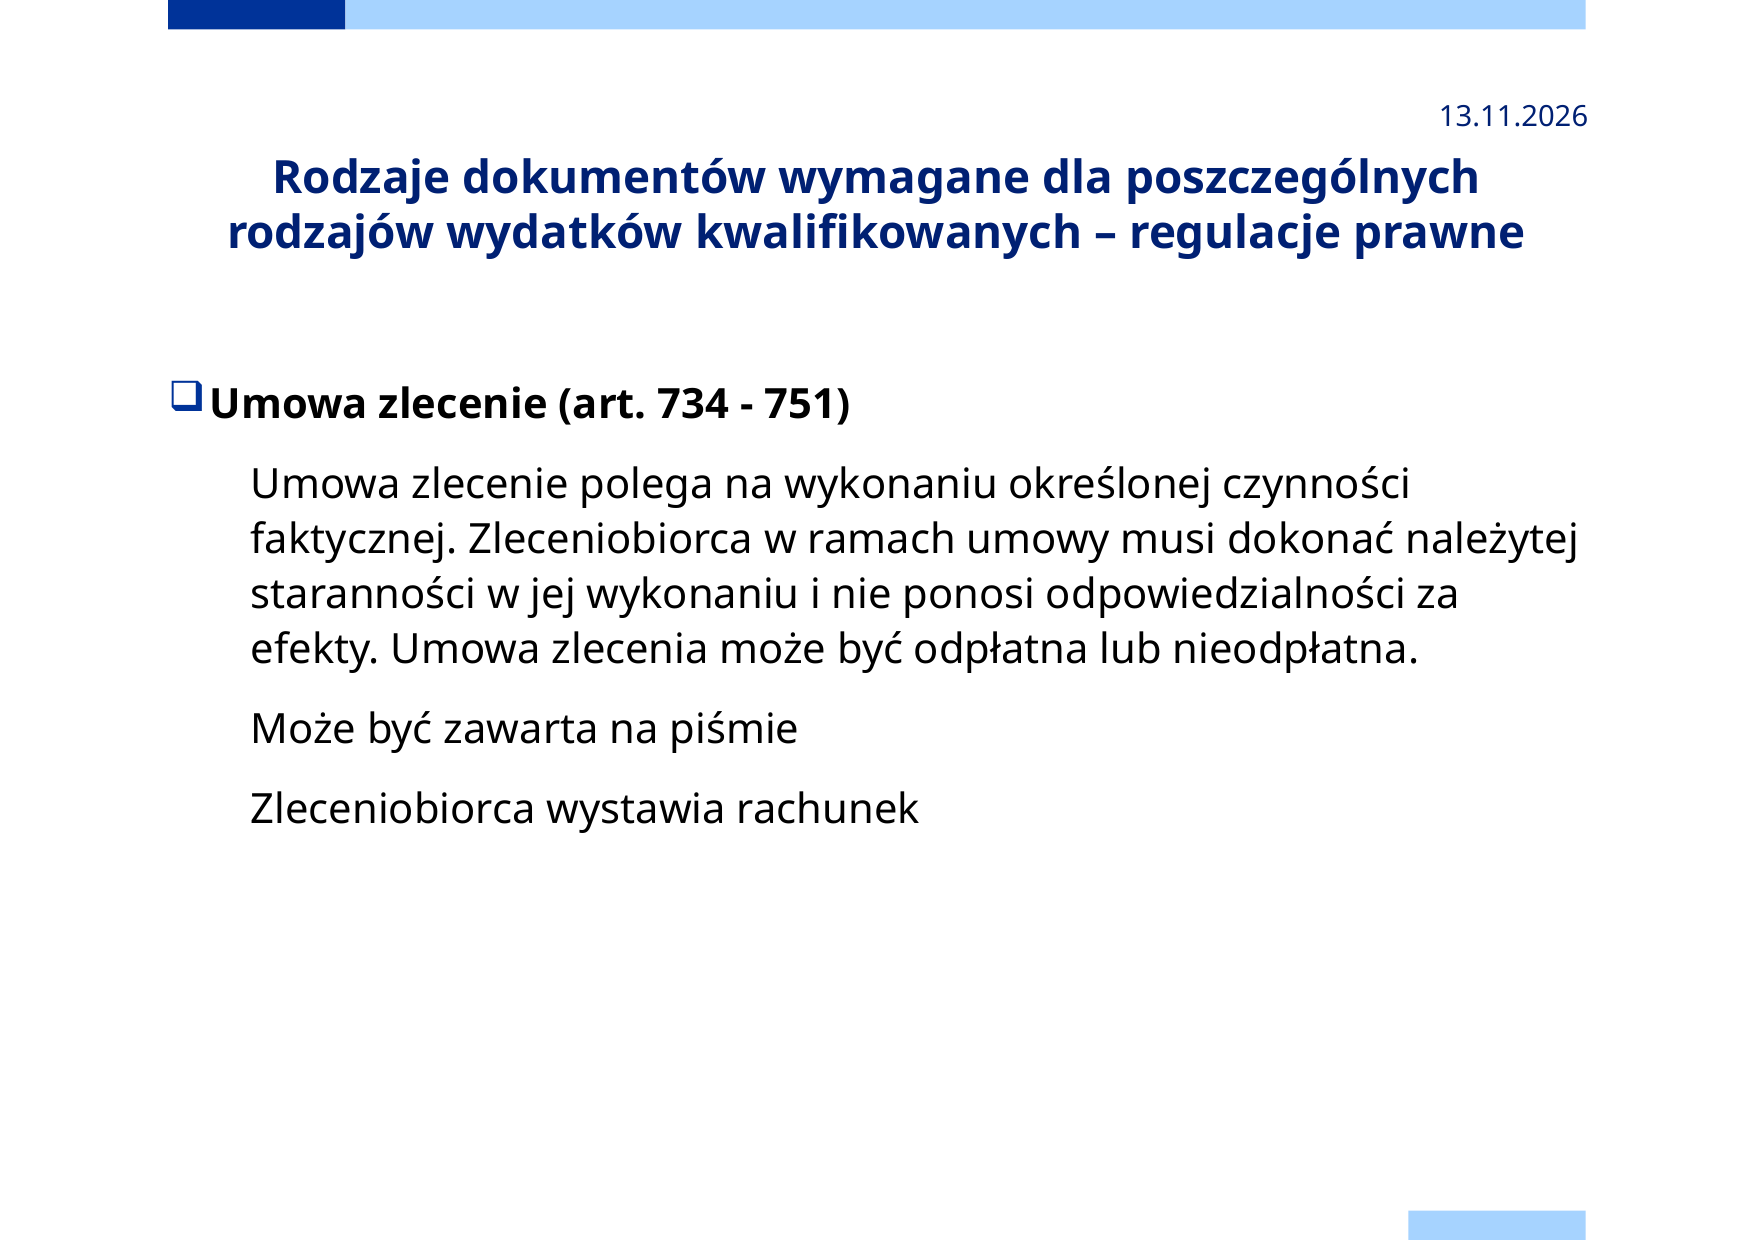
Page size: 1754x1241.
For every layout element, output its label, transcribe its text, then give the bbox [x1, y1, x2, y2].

title Rodzaje dokumentów wymagane dla poszczególnych rodzajów wydatków kwalifikowanych – regulacje prawne [168, 147, 1586, 325]
text_box 2024-11-24 [1293, 88, 1589, 146]
list Umowa zlecenie (art. 734 - 751) Umowa zlecenie polega na wykonaniu określonej czynności faktycznej. Zleceniobiorca w ramach umowy musi dokonać należytej staranności w jej wykonaniu i nie ponosi odpowiedzialności za efekty. Umowa zlecenia może być odpłatna lub nieodpłatna. Może być zawarta na piśmie Zleceniobiorca wystawia rachunek [168, 371, 1589, 1020]
